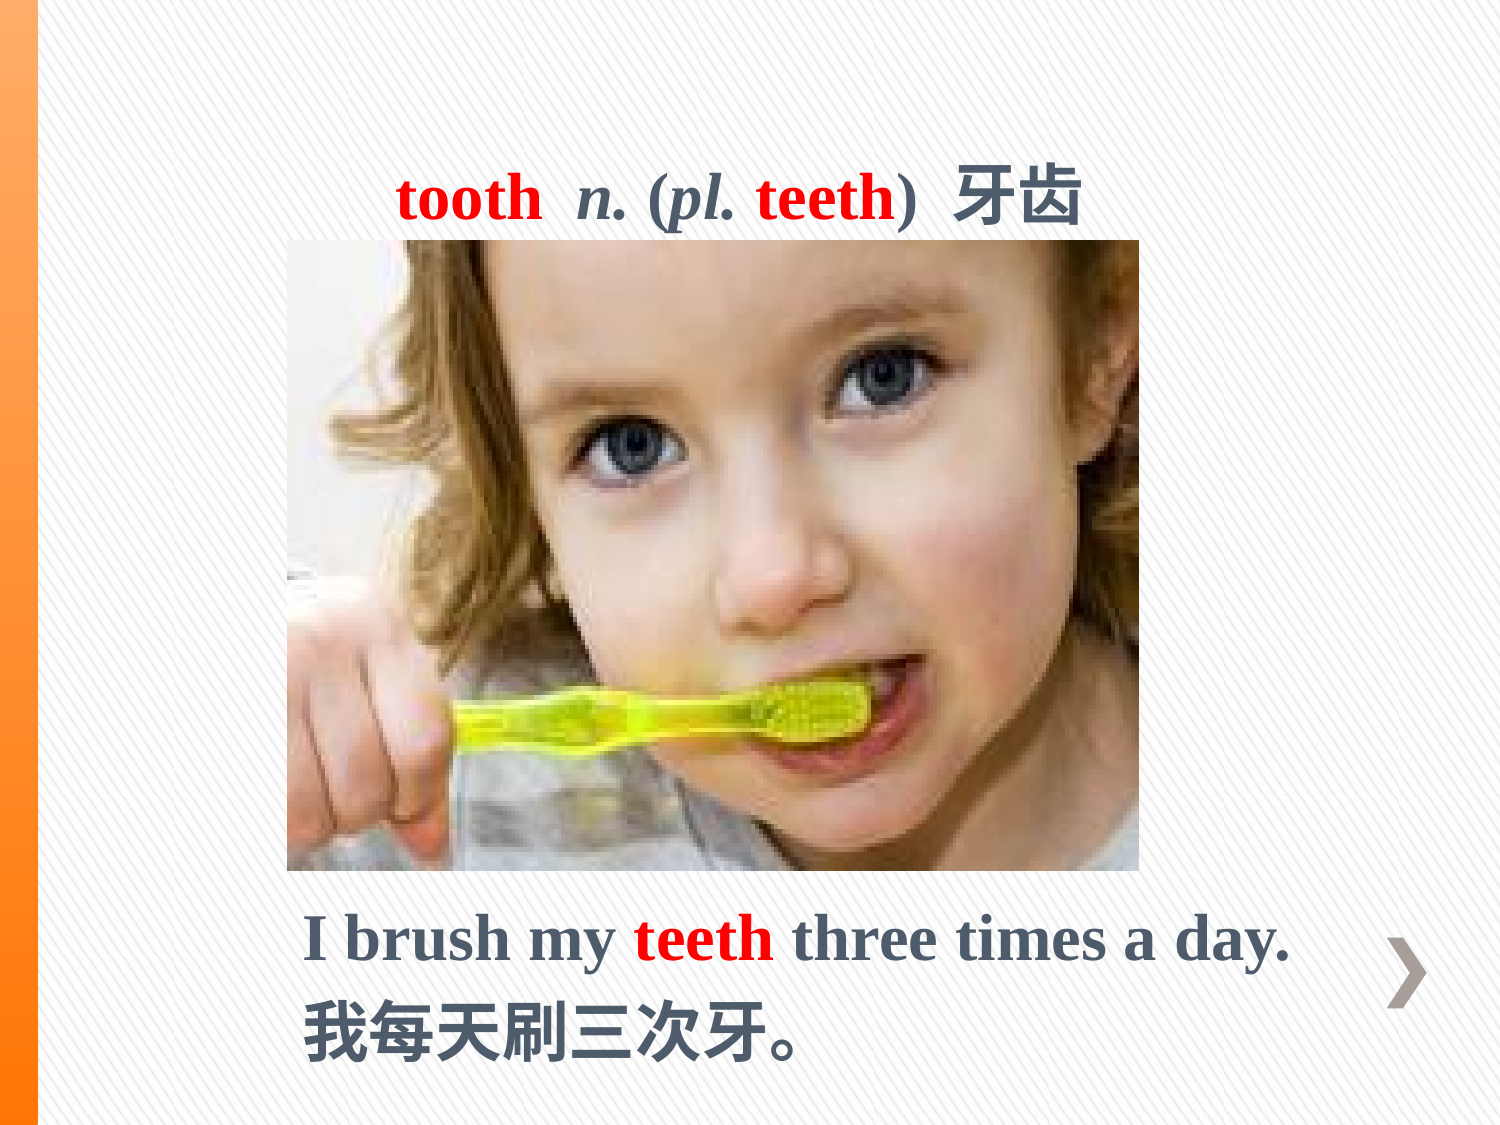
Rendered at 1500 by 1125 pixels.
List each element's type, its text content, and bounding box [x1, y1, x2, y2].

text_box tooth n. (pl. teeth) 牙齿 [380, 129, 1120, 238]
picture [287, 240, 1139, 871]
text_box I brush my teeth three times a day. 我每天刷三次牙。 [287, 870, 1324, 1077]
